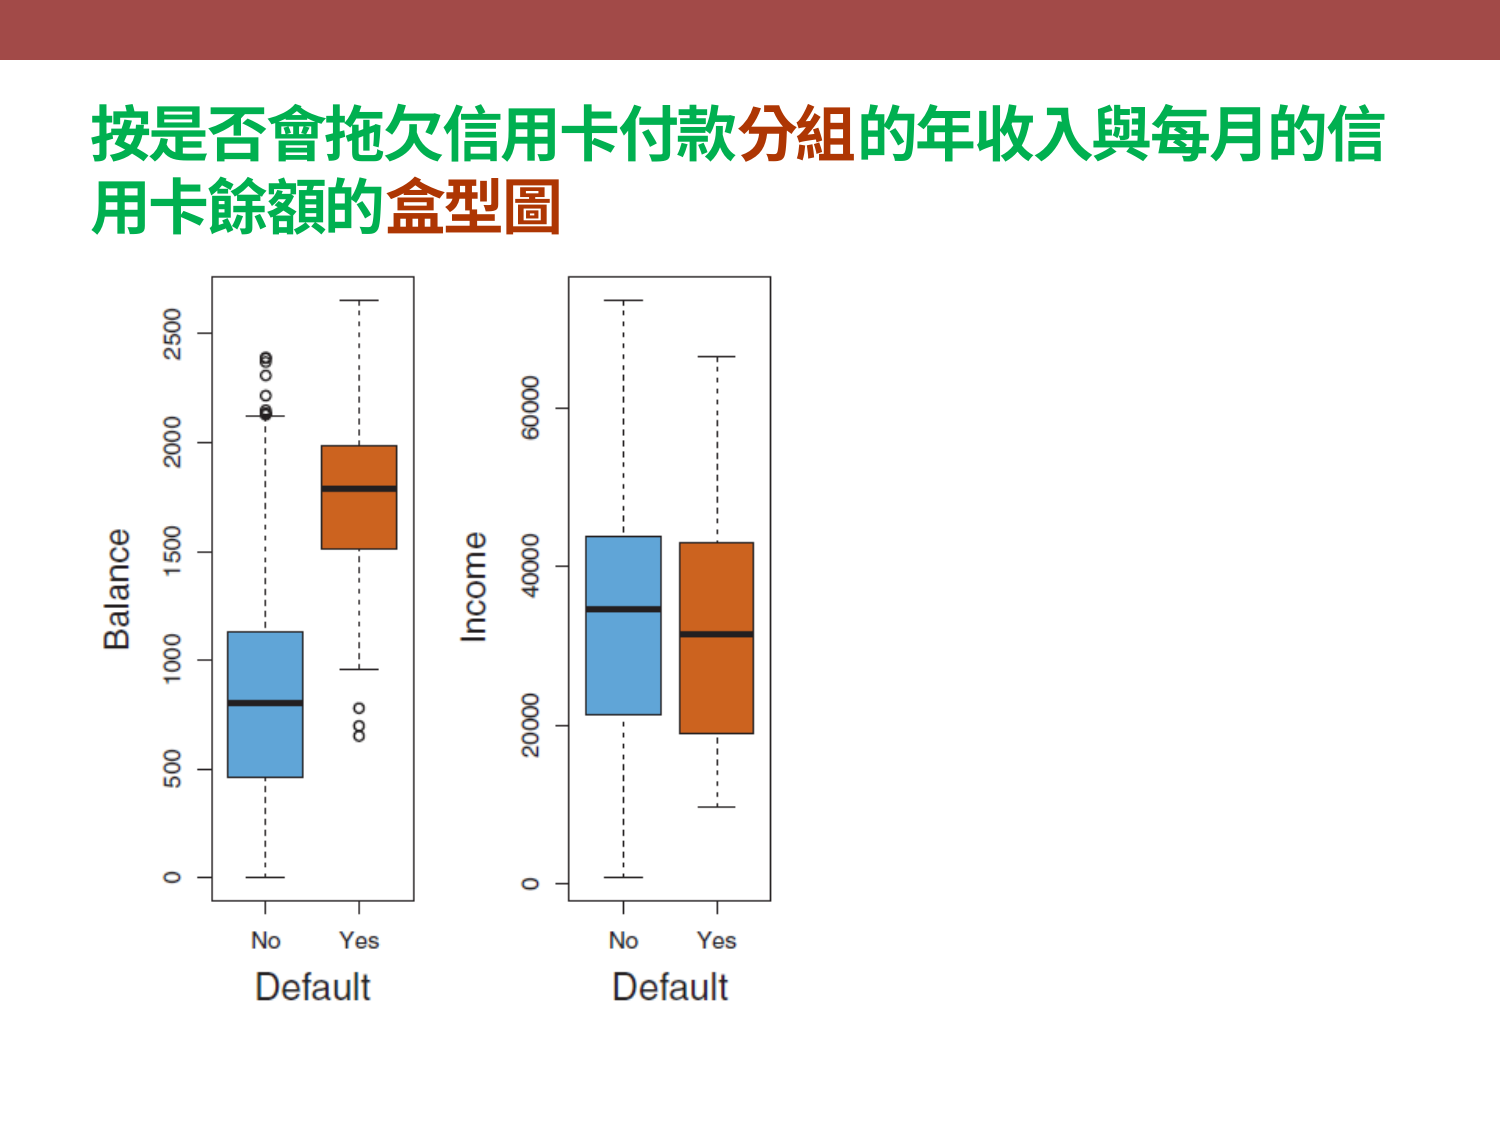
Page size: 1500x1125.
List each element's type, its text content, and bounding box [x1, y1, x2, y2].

picture [88, 266, 806, 1013]
title 按是否會拖欠信用卡付款分組的年收入與每月的信用卡餘額的盒型圖 [75, 87, 1425, 250]
